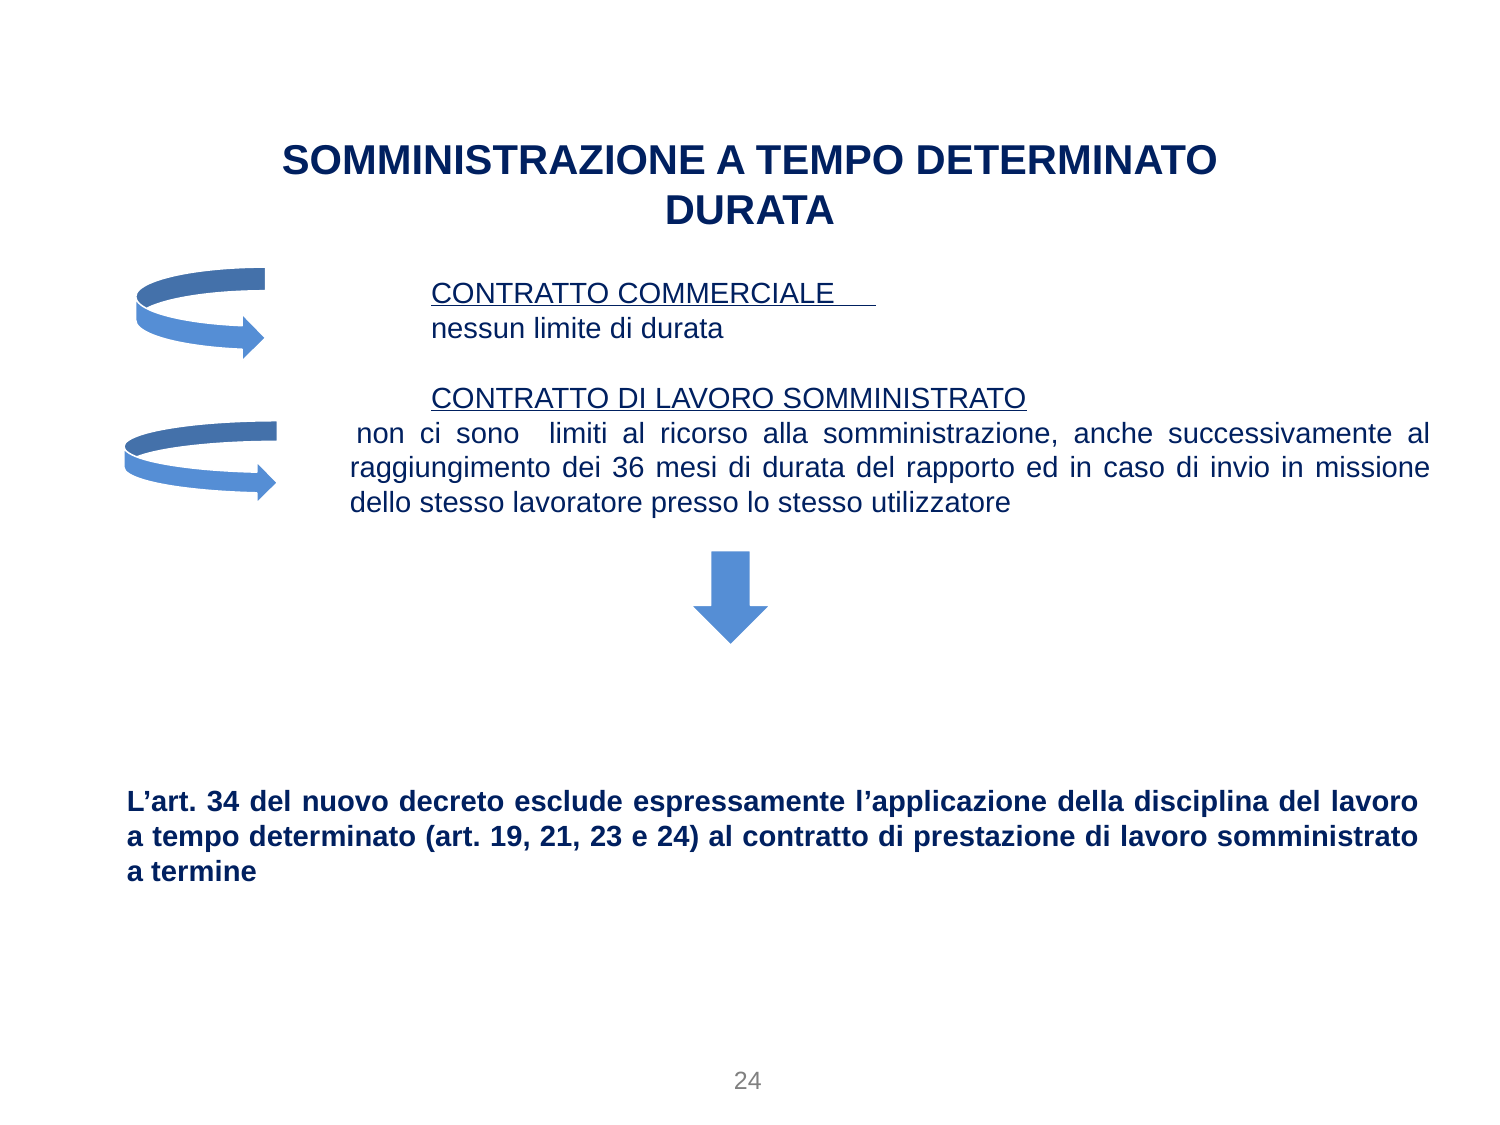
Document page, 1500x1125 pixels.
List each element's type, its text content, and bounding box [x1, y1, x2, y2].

text_box CONTRATTO COMMERCIALE nessun limite di durata CONTRATTO DI LAVORO SOMMINISTRATO non ci sono limiti al ricorso alla somministrazione, anche successivamente al raggiungimento dei 36 mesi di durata del rapporto ed in caso di invio in missione dello stesso lavoratore presso lo stesso utilizzatore [41, 241, 1447, 701]
text_box [135, 267, 266, 362]
text_box [690, 550, 771, 646]
text_box [123, 420, 278, 504]
text_box L’art. 34 del nuovo decreto esclude espressamente l’applicazione della disciplina del lavoro a tempo determinato (art. 19, 21, 23 e 24) al contratto di prestazione di lavoro somministrato a termine [112, 775, 1435, 930]
text_box SOMMINISTRAZIONE A TEMPO DETERMINATO DURATA [0, 125, 1500, 241]
text_box 24 [572, 1057, 923, 1118]
